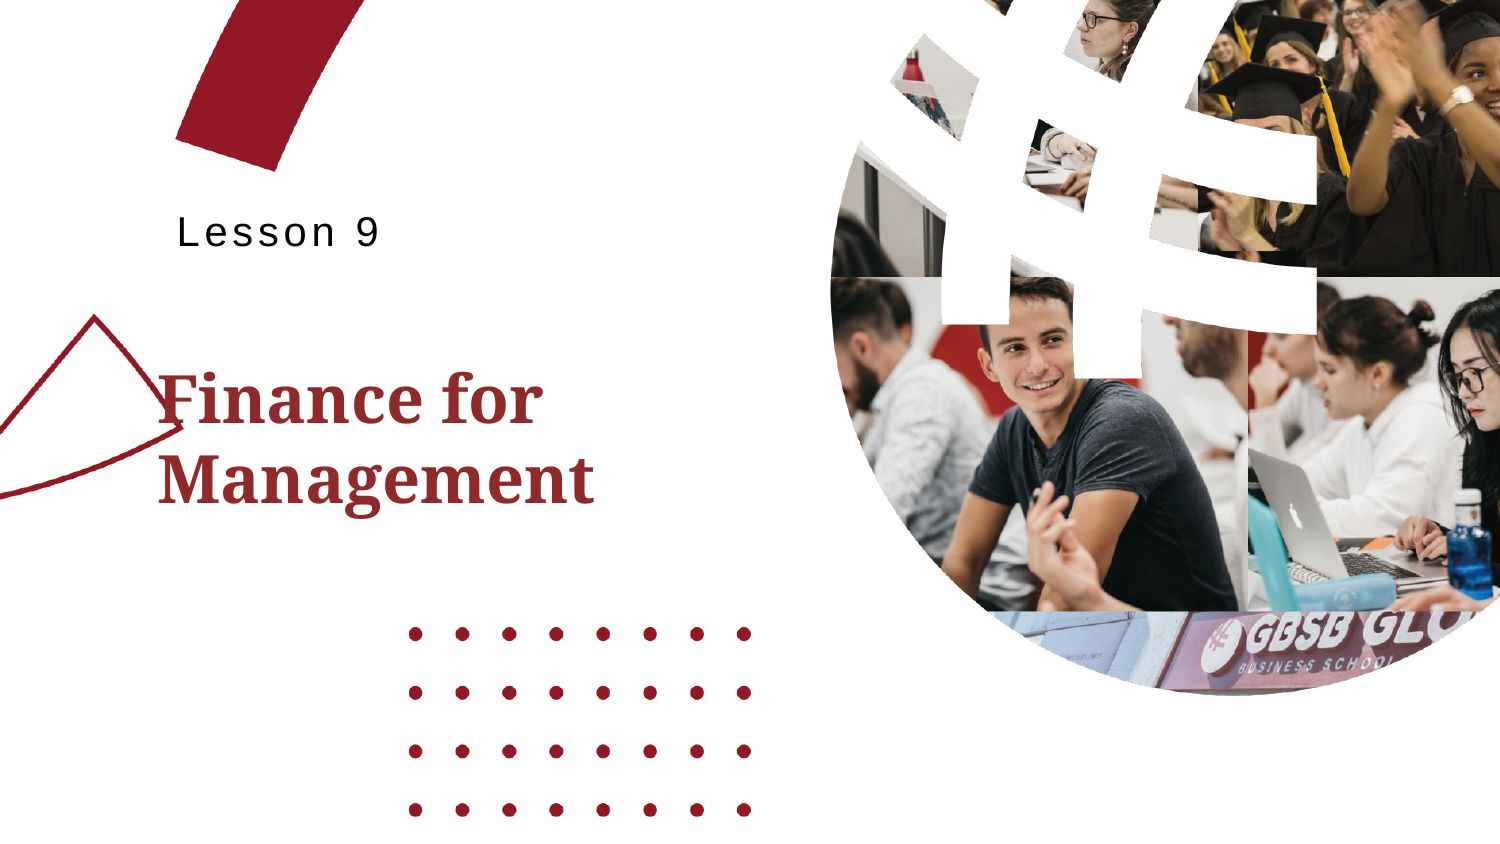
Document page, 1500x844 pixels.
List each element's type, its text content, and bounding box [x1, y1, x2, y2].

text_box Finance for Management [142, 349, 676, 524]
text_box Lesson 9 [161, 197, 579, 262]
picture [0, 0, 1500, 844]
